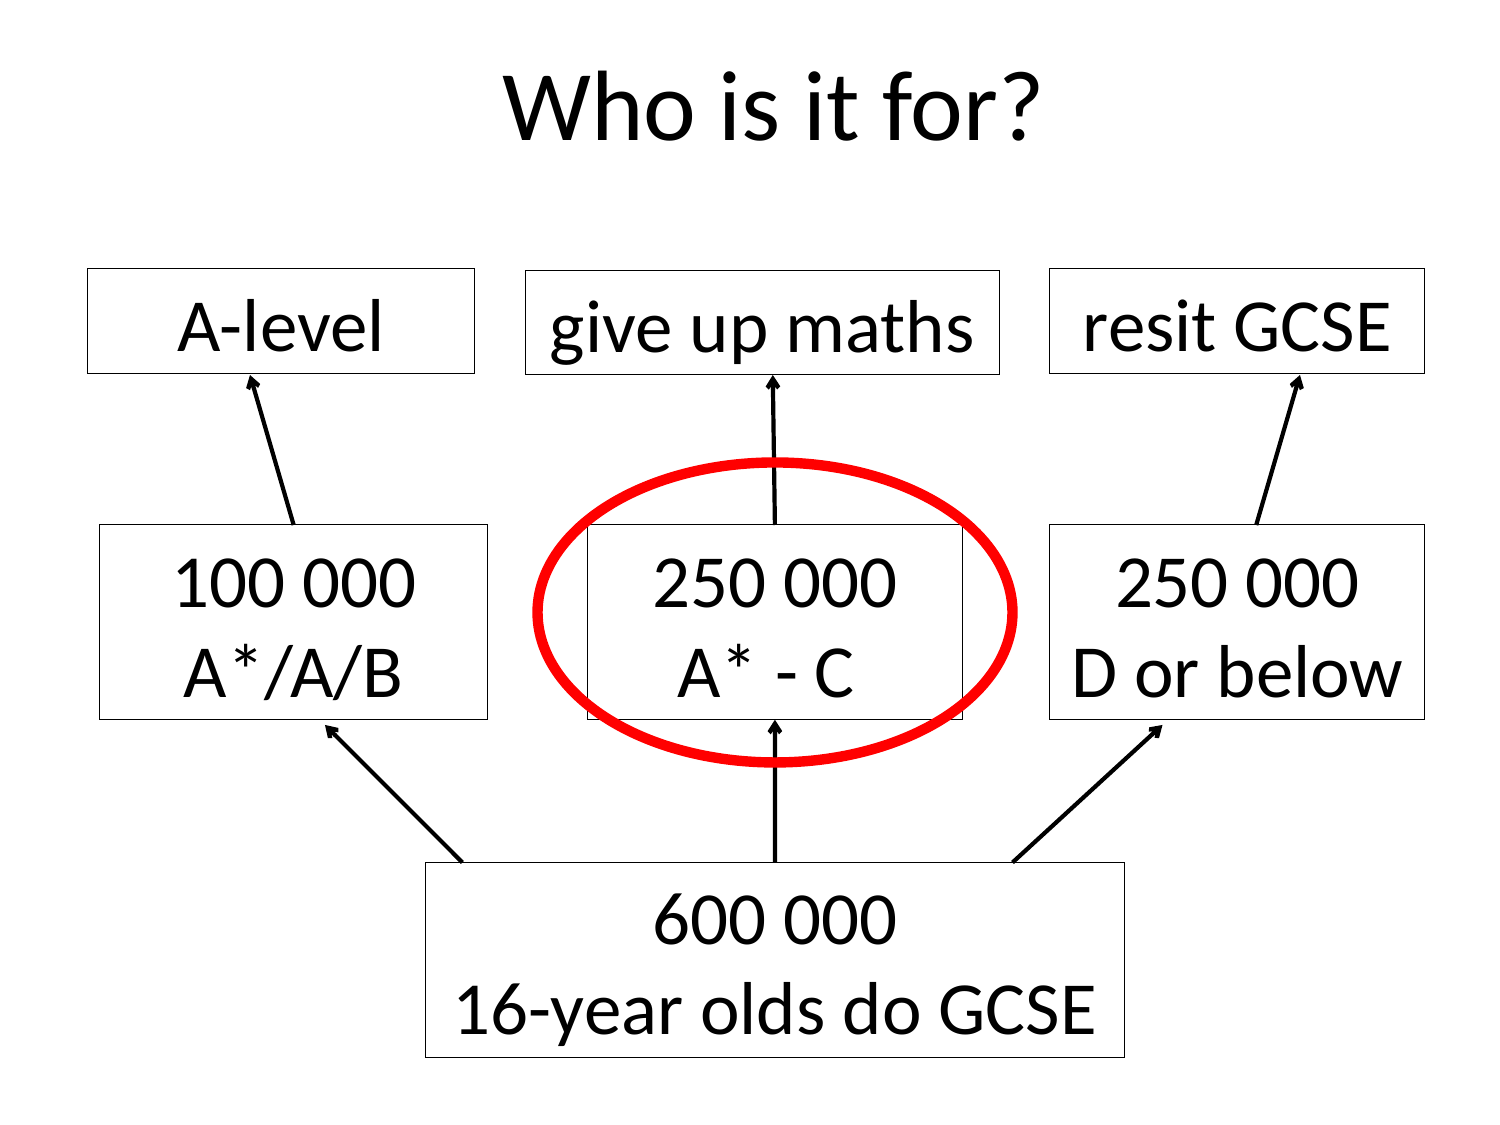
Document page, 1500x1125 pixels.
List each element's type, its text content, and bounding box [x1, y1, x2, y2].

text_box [249, 374, 294, 526]
text_box Who is it for? [487, 32, 1063, 168]
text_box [324, 724, 463, 863]
text_box A-level [87, 268, 475, 374]
text_box 600 000 16-year olds do GCSE [425, 862, 1125, 1058]
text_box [772, 374, 776, 526]
text_box 250 000 D or below [1049, 524, 1425, 720]
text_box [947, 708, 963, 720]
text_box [1256, 374, 1301, 526]
text_box resit GCSE [1049, 268, 1425, 374]
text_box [1012, 724, 1163, 863]
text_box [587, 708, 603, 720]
text_box 100 000 A*/A/B [99, 524, 488, 720]
text_box give up maths [525, 270, 1000, 375]
text_box [535, 460, 1015, 765]
